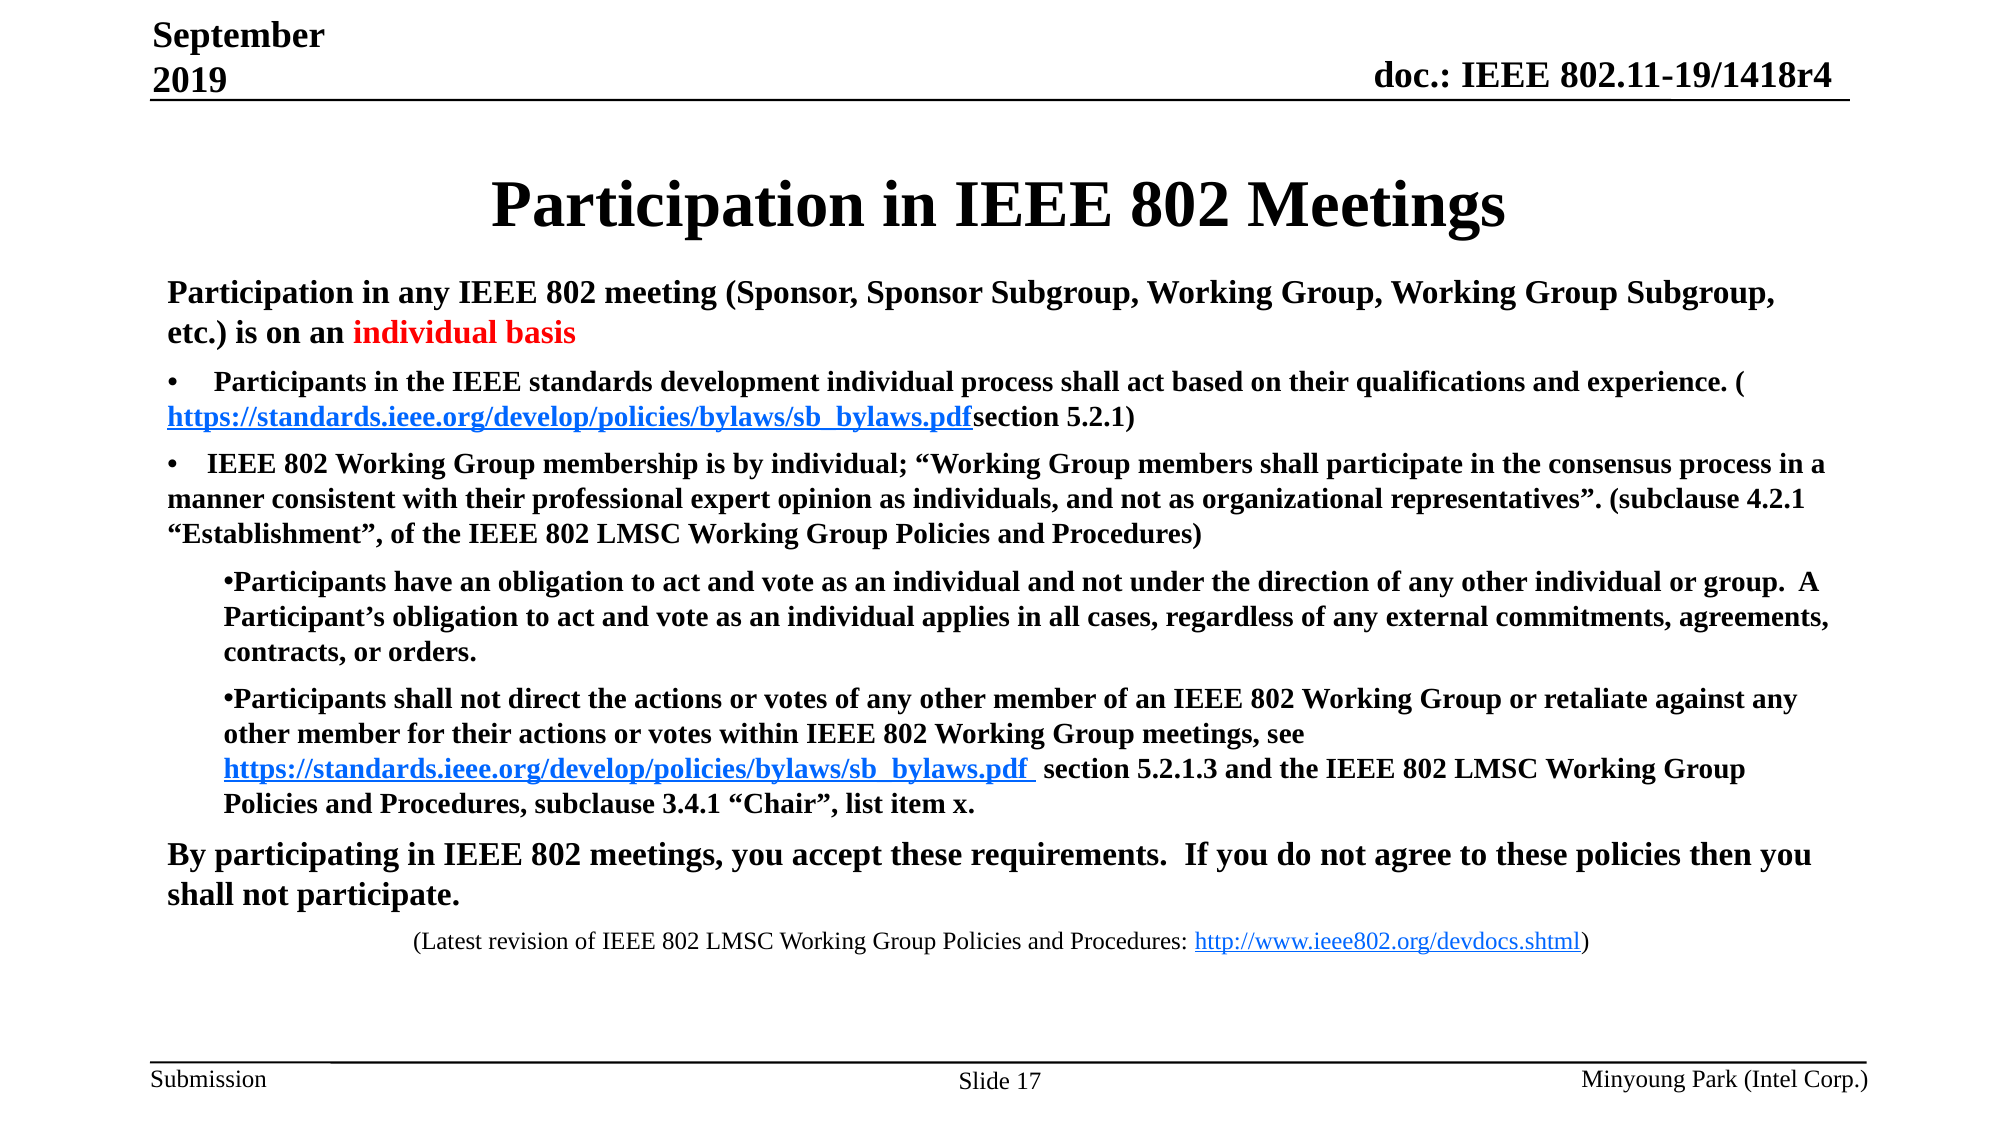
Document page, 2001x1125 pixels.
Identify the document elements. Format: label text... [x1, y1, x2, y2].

title Participation in IEEE 802 Meetings [150, 112, 1850, 288]
footer Minyoung Park (Intel Corp.) [1266, 1061, 1869, 1093]
list Participation in any IEEE 802 meeting (Sponsor, Sponsor Subgroup, Working Group, Working Group Subgroup, etc.) is on an individual basis • Participants in the IEEE standards development individual process shall act based on their qualifications and experience. (https://standards.ieee.org/develop/policies/bylaws/sb_bylaws.pdfsection 5.2.1) • IEEE 802 Working Group membership is by individual; “Working Group members shall participate in the consensus process in a manner consistent with their professional expert opinion as individuals, and not as organizational representatives”. (subclause 4.2.1 “Establishment”, of the IEEE 802 LMSC Working Group Policies and Procedures) Participants have an obligation to act and vote as an individual and not under the direction of any other individual or group. A Participant’s obligation to act and vote as an individual applies in all cases, regardless of any external commitments, agreements, contracts, or orders. Participants shall not direct the actions or votes of any other member of an IEEE 802 Working Group or retaliate against any other member for their actions or votes within IEEE 802 Working Group meetings, see https://standards.ieee.org/develop/policies/bylaws/sb_bylaws.pdf section 5.2.1.3 and the IEEE 802 LMSC Working Group Policies and Procedures, subclause 3.4.1 “Chair”, list item x. By participating in IEEE 802 meetings, you accept these requirements. If you do not agree to these policies then you shall not participate. (Latest revision of IEEE 802 LMSC Working Group Policies and Procedures: http://www.ieee802.org/devdocs.shtml) [152, 262, 1850, 1063]
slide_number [152, 54, 347, 101]
slide_number Slide 17 [957, 1064, 1042, 1095]
